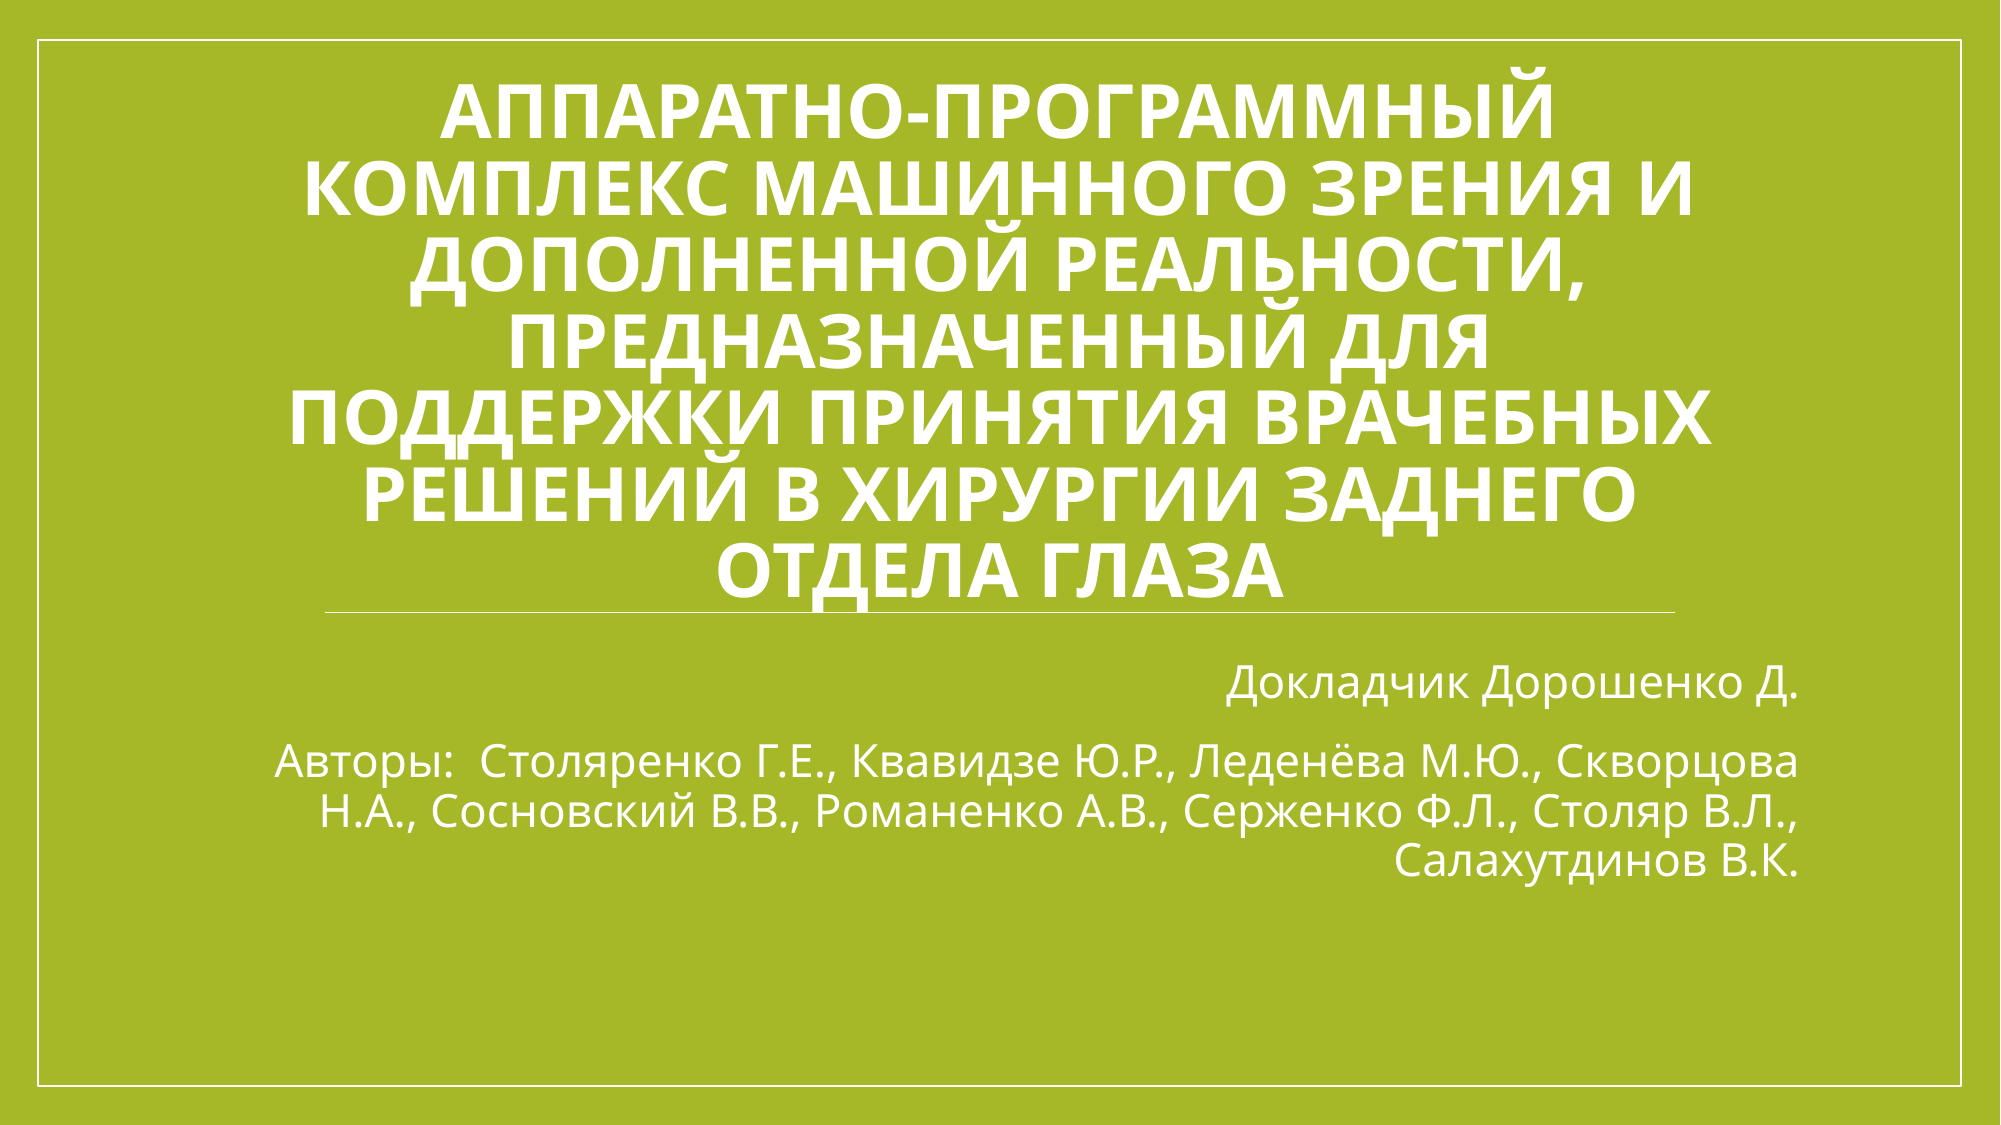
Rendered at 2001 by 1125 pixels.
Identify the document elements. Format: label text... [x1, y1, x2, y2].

title аппаратно-программный комплекс машинного зрения и дополненной реальности, предназначенный для поддержки принятия врачебных решений в хирургии заднего отдела глаза [249, 228, 1750, 621]
subtitle Докладчик Дорошенко Д. Авторы: Столяренко Г.Е., Квавидзе Ю.Р., Леденёва М.Ю., Скворцова Н.А., Сосновский В.В., Романенко А.В., Серженко Ф.Л., Столяр В.Л., Салахутдинов В.К. [183, 651, 1816, 917]
